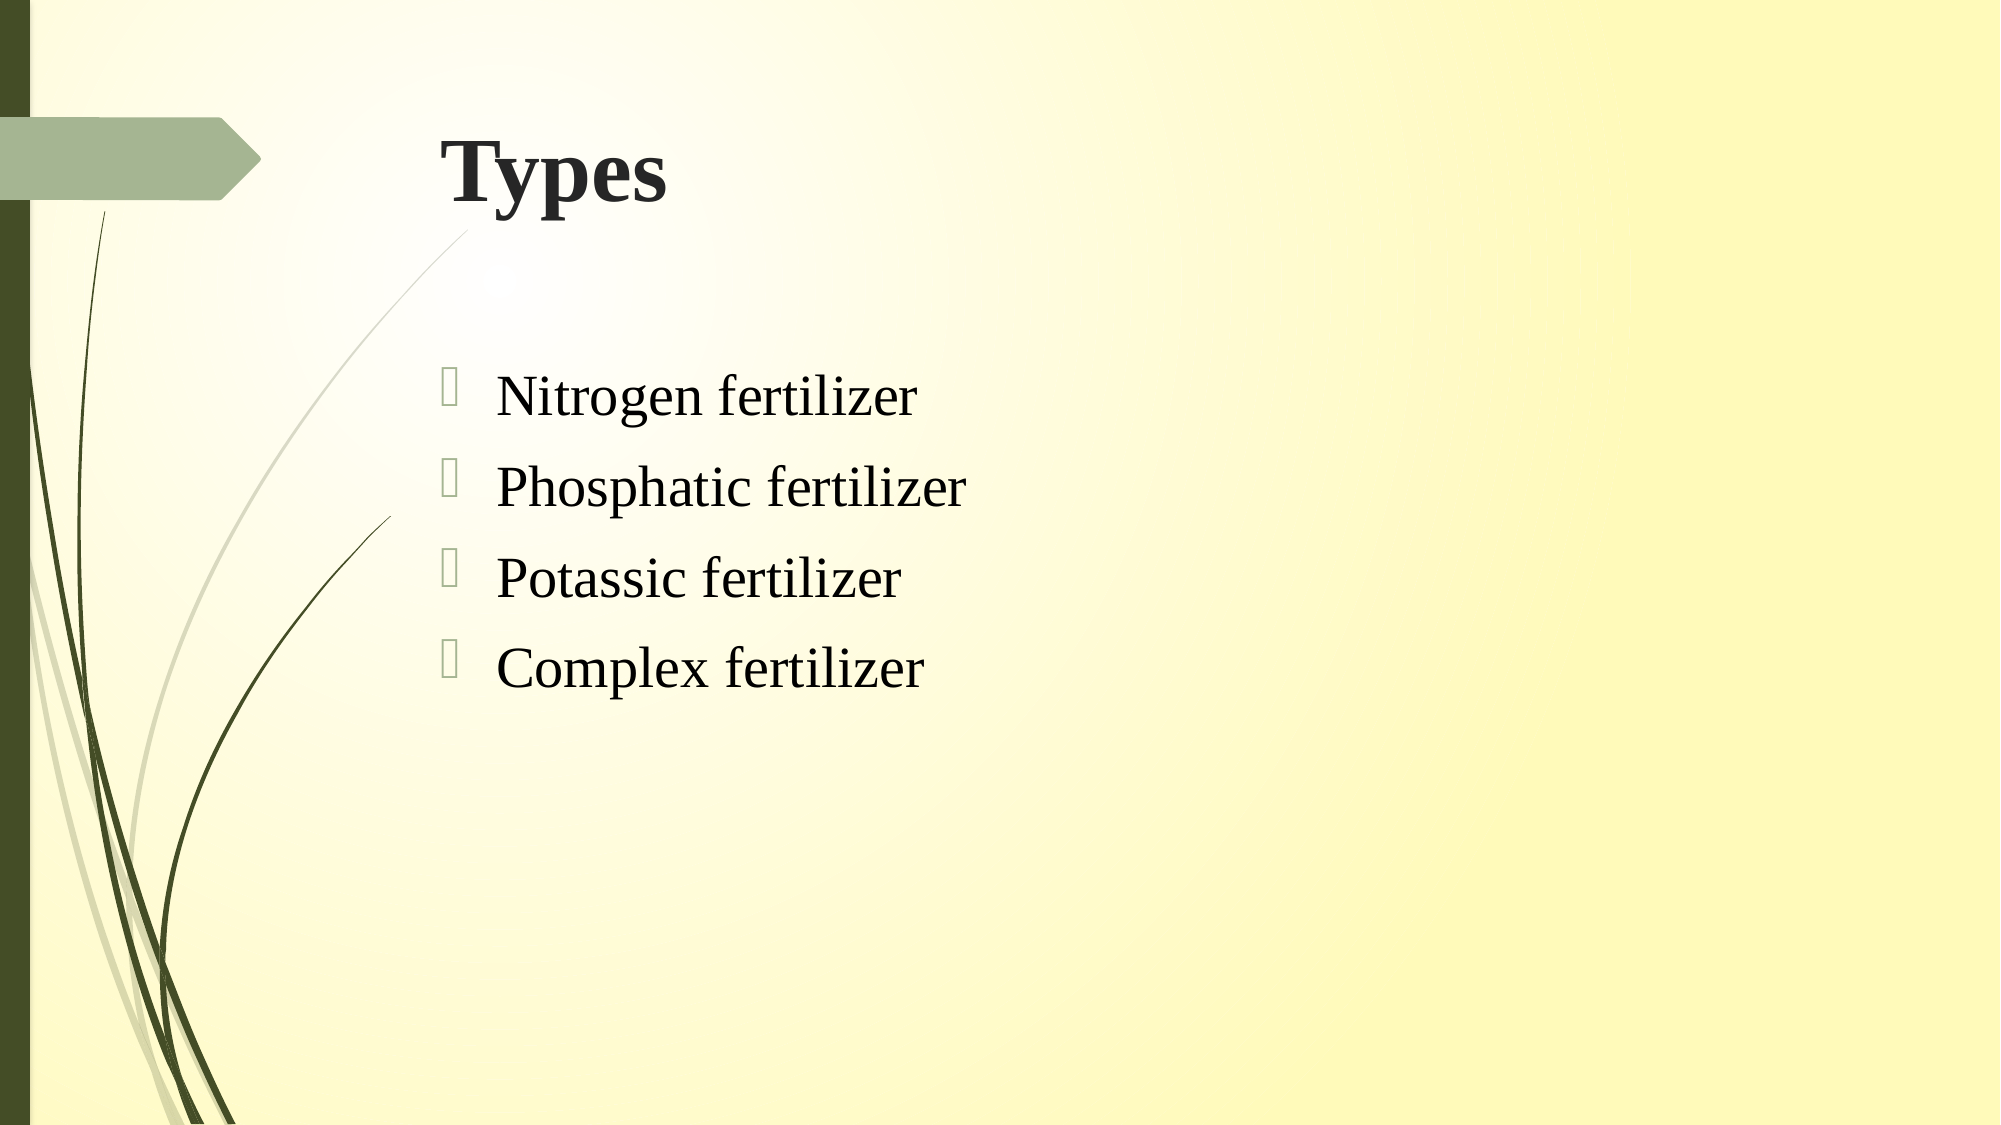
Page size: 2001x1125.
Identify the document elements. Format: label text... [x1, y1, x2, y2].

title Types [425, 102, 1888, 313]
list Nitrogen fertilizer Phosphatic fertilizer Potassic fertilizer Complex fertilizer [424, 350, 1888, 970]
